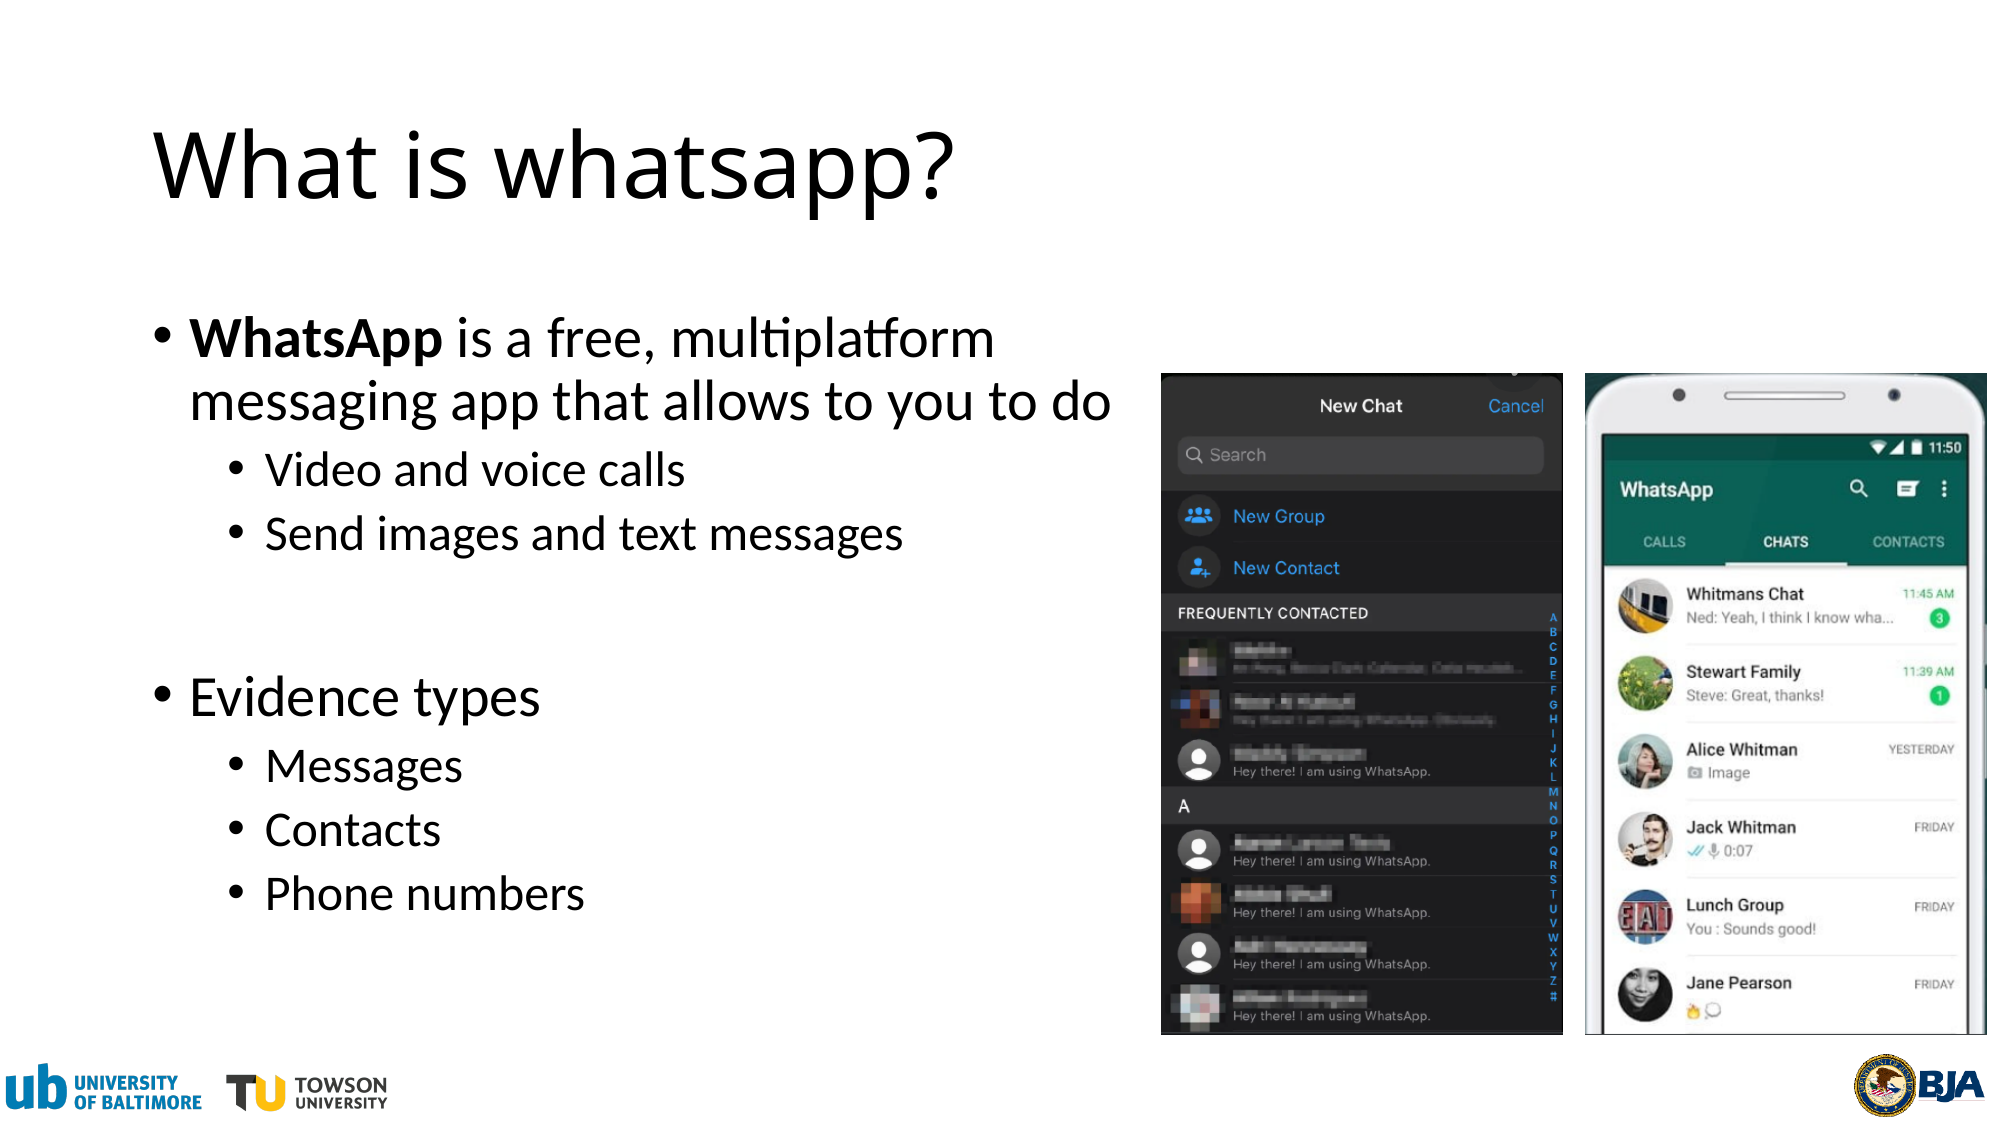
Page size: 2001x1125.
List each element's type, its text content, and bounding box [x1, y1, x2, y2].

title What is whatsapp? [137, 59, 1863, 278]
picture [1585, 373, 1987, 1035]
picture [1854, 1054, 1986, 1117]
picture [1161, 373, 1563, 1035]
list WhatsApp is a free, multiplatform messaging app that allows to you to do Video and voice calls Send images and text messages Evidence types Messages Contacts Phone numbers [137, 299, 1197, 979]
picture [0, 1031, 407, 1125]
